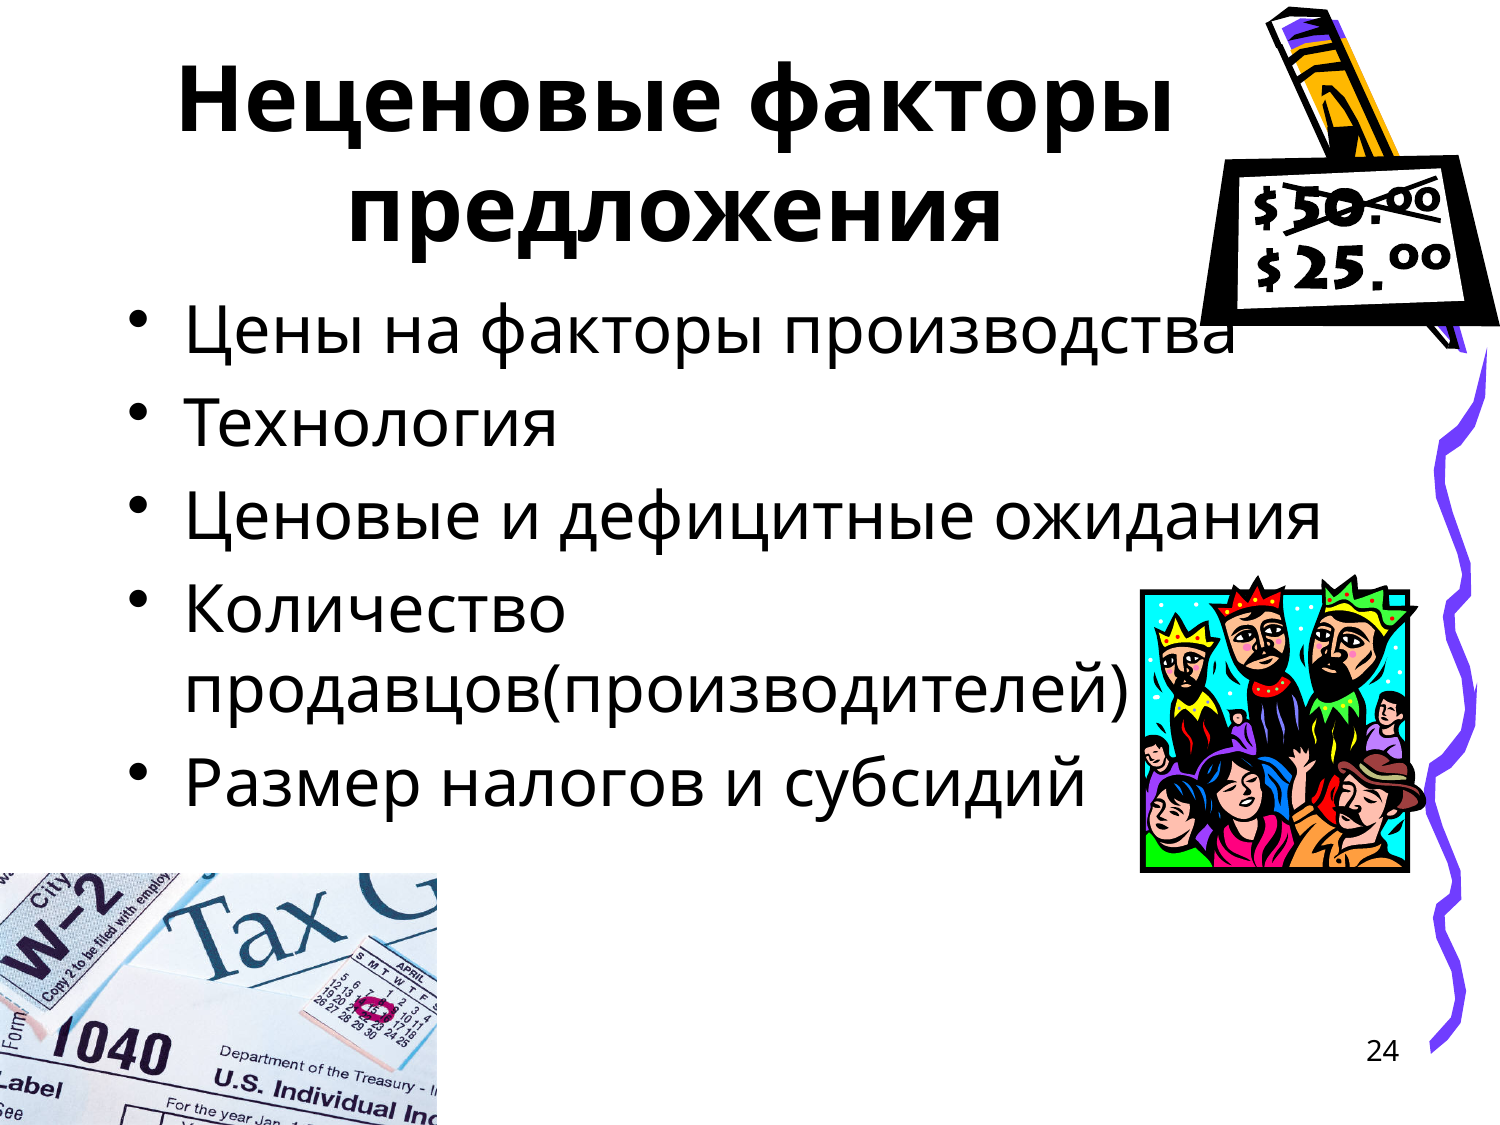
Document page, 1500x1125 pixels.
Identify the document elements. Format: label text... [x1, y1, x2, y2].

title Неценовые факторы предложения [112, 24, 1240, 268]
list Цены на факторы производства Технология Ценовые и дефицитные ожидания Количество продавцов(производителей) Размер налогов и субсидий [112, 278, 1375, 1012]
slide_number 24 [1101, 1024, 1415, 1101]
picture [1139, 573, 1427, 874]
picture [1199, 125, 1500, 327]
picture [0, 873, 438, 1125]
